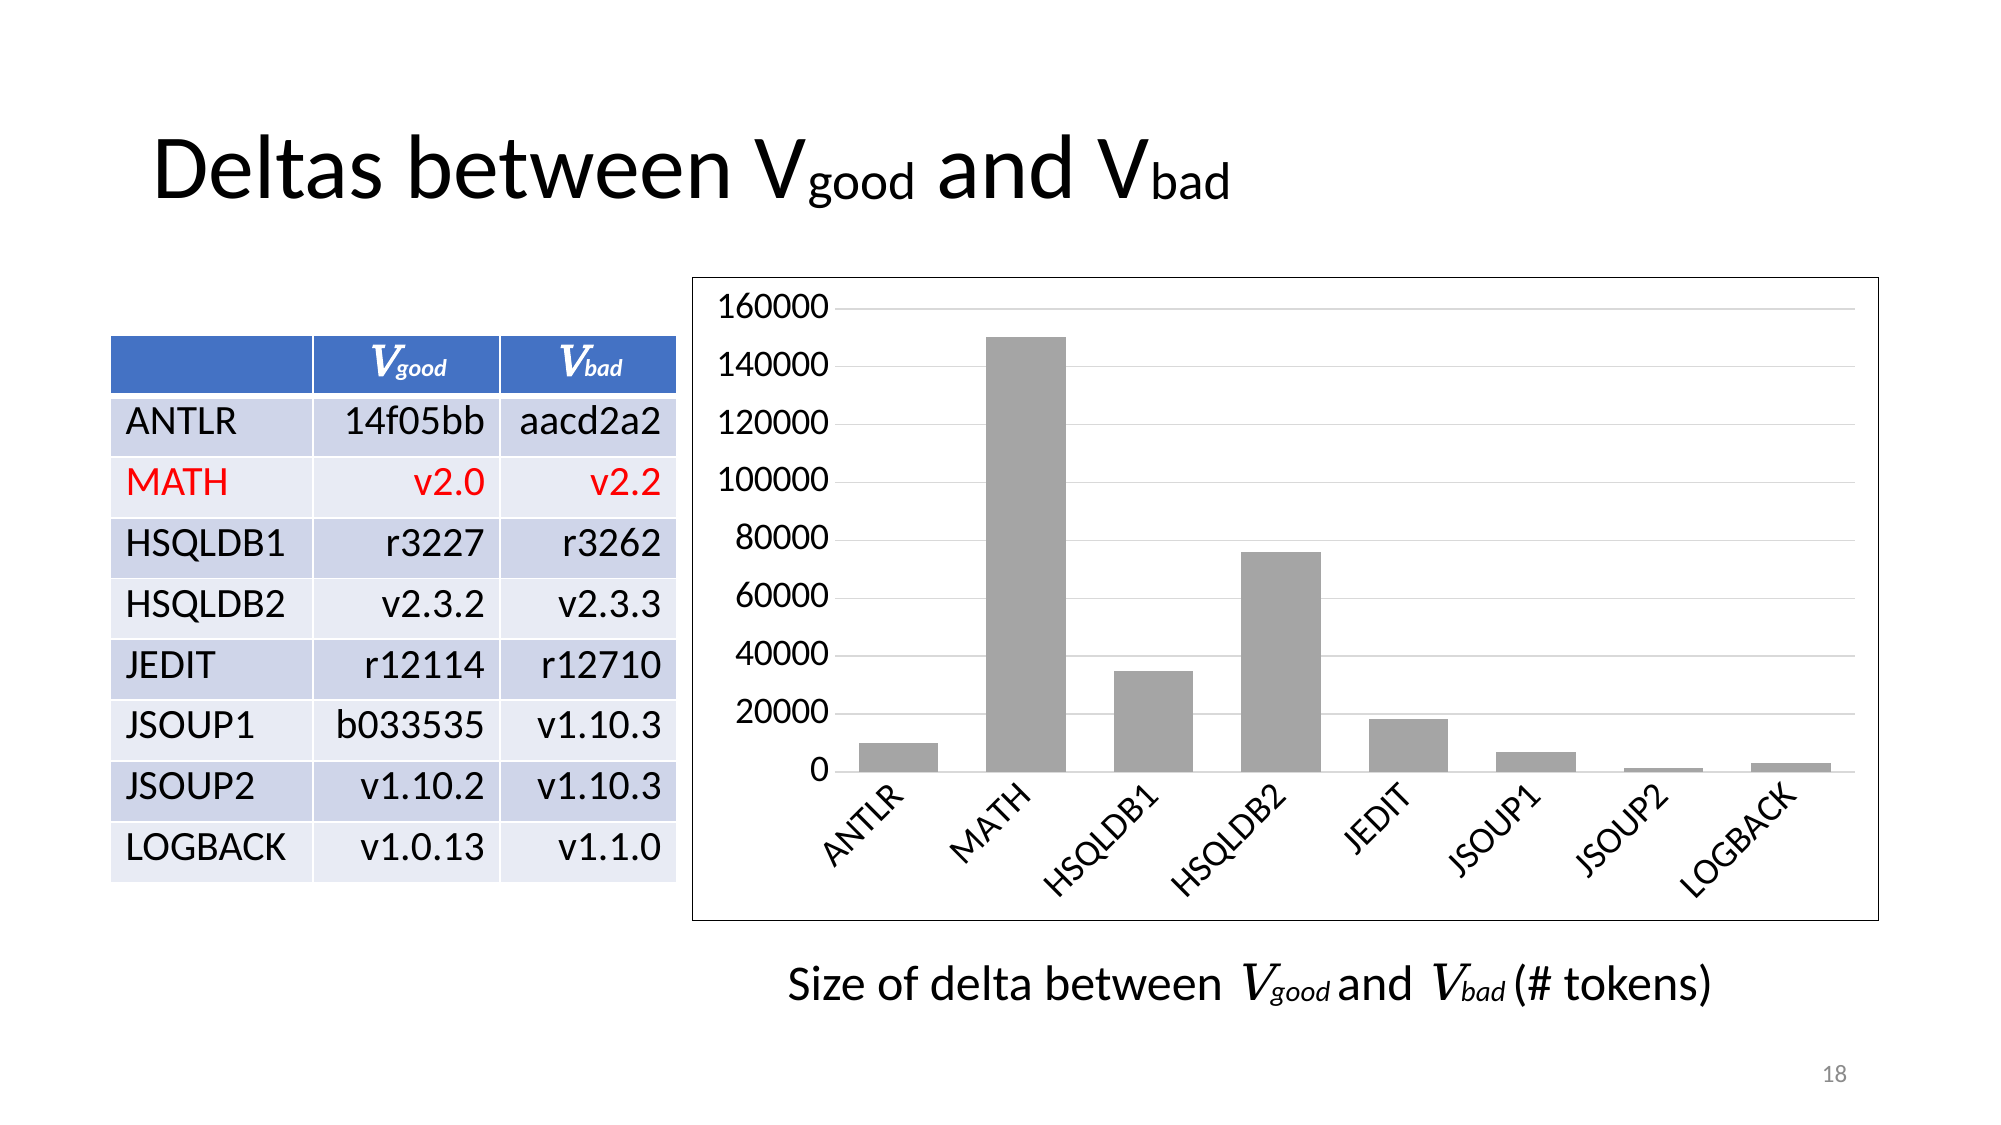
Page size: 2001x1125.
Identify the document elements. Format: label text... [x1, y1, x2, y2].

table_header Vbad [501, 336, 676, 393]
text_box Size of delta between Vgood and Vbad (# tokens) [773, 943, 1798, 1019]
table_header Vgood [314, 336, 499, 393]
table_cell v2.0 [314, 458, 499, 517]
table_cell JSOUP1 [111, 701, 312, 760]
table_header [111, 336, 312, 393]
chart [692, 277, 1879, 921]
table_cell v1.10.3 [501, 762, 676, 821]
table_cell v1.0.13 [314, 823, 499, 882]
title Deltas between Vgood and Vbad [137, 59, 1863, 278]
table_cell r12114 [314, 640, 499, 699]
table_cell 14f05bb [314, 399, 499, 456]
table_cell v1.1.0 [501, 823, 676, 882]
table_cell HSQLDB2 [111, 579, 312, 638]
table_cell v1.10.3 [501, 701, 676, 760]
table_cell JSOUP2 [111, 762, 312, 821]
table_cell LOGBACK [111, 823, 312, 882]
table_cell v1.10.2 [314, 762, 499, 821]
table_cell ANTLR [111, 399, 312, 456]
table_cell r3227 [314, 519, 499, 578]
table_cell aacd2a2 [501, 399, 676, 456]
slide_number 18 [1412, 1042, 1863, 1103]
table_cell r12710 [501, 640, 676, 699]
table_cell HSQLDB1 [111, 519, 312, 578]
table_cell MATH [111, 458, 312, 517]
table_cell JEDIT [111, 640, 312, 699]
table_cell v2.3.3 [501, 579, 676, 638]
table_cell v2.2 [501, 458, 676, 517]
table_cell b033535 [314, 701, 499, 760]
table_cell r3262 [501, 519, 676, 578]
table_cell v2.3.2 [314, 579, 499, 638]
